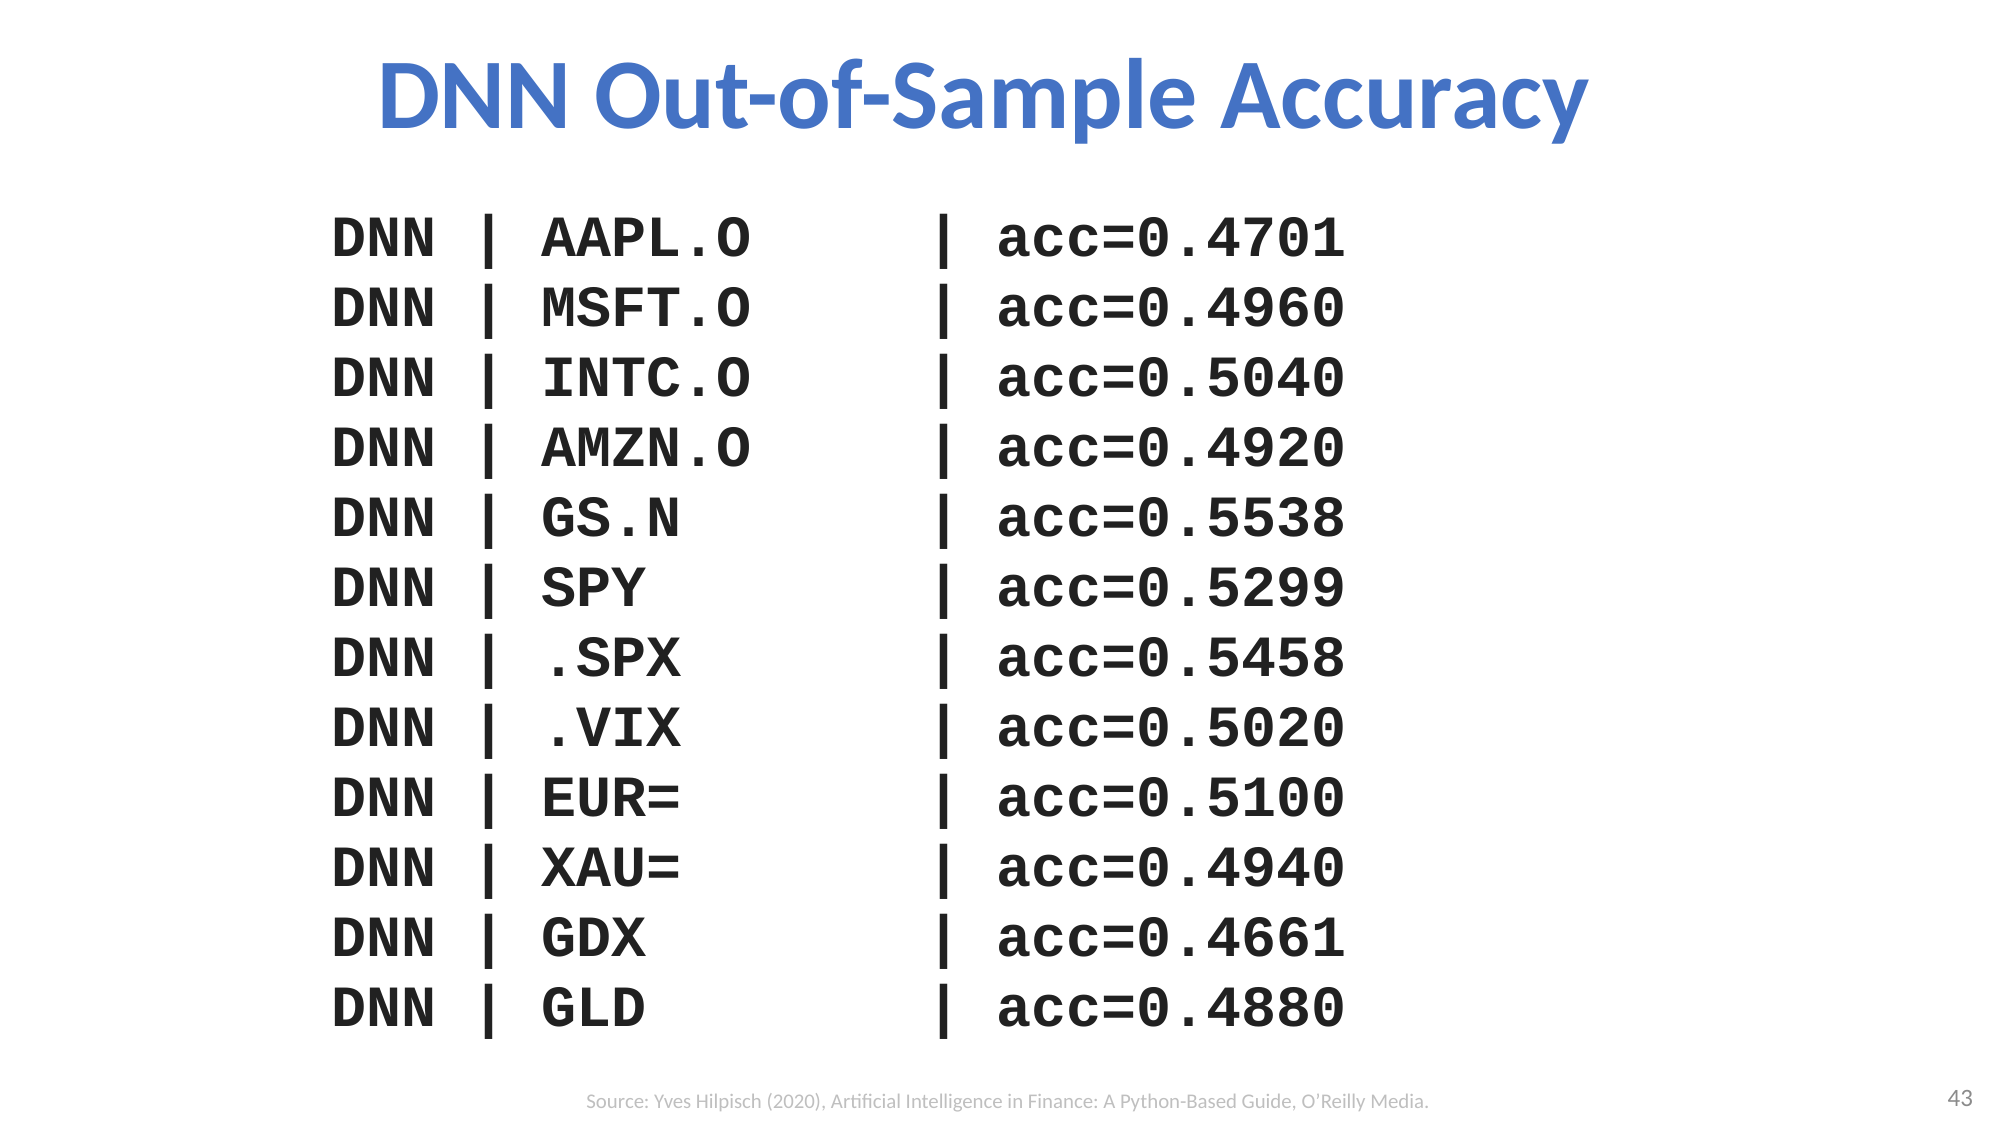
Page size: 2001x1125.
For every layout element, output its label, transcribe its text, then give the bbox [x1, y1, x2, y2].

title DNN Out-of-Sample Accuracy [63, 9, 1905, 169]
text_box DNN | AAPL.O | acc=0.4701 DNN | MSFT.O | acc=0.4960 DNN | INTC.O | acc=0.5040 DNN | AMZN.O | acc=0.4920 DNN | GS.N | acc=0.5538 DNN | SPY | acc=0.5299 DNN | .SPX | acc=0.5458 DNN | .VIX | acc=0.5020 DNN | EUR= | acc=0.5100 DNN | XAU= | acc=0.4940 DNN | GDX | acc=0.4661 DNN | GLD | acc=0.4880 [316, 190, 1626, 1046]
text_box Source: Yves Hilpisch (2020), Artificial Intelligence in Finance: A Python-Based Guide, O’Reilly Media. [316, 1079, 1700, 1120]
slide_number 43 [1830, 1076, 1989, 1116]
